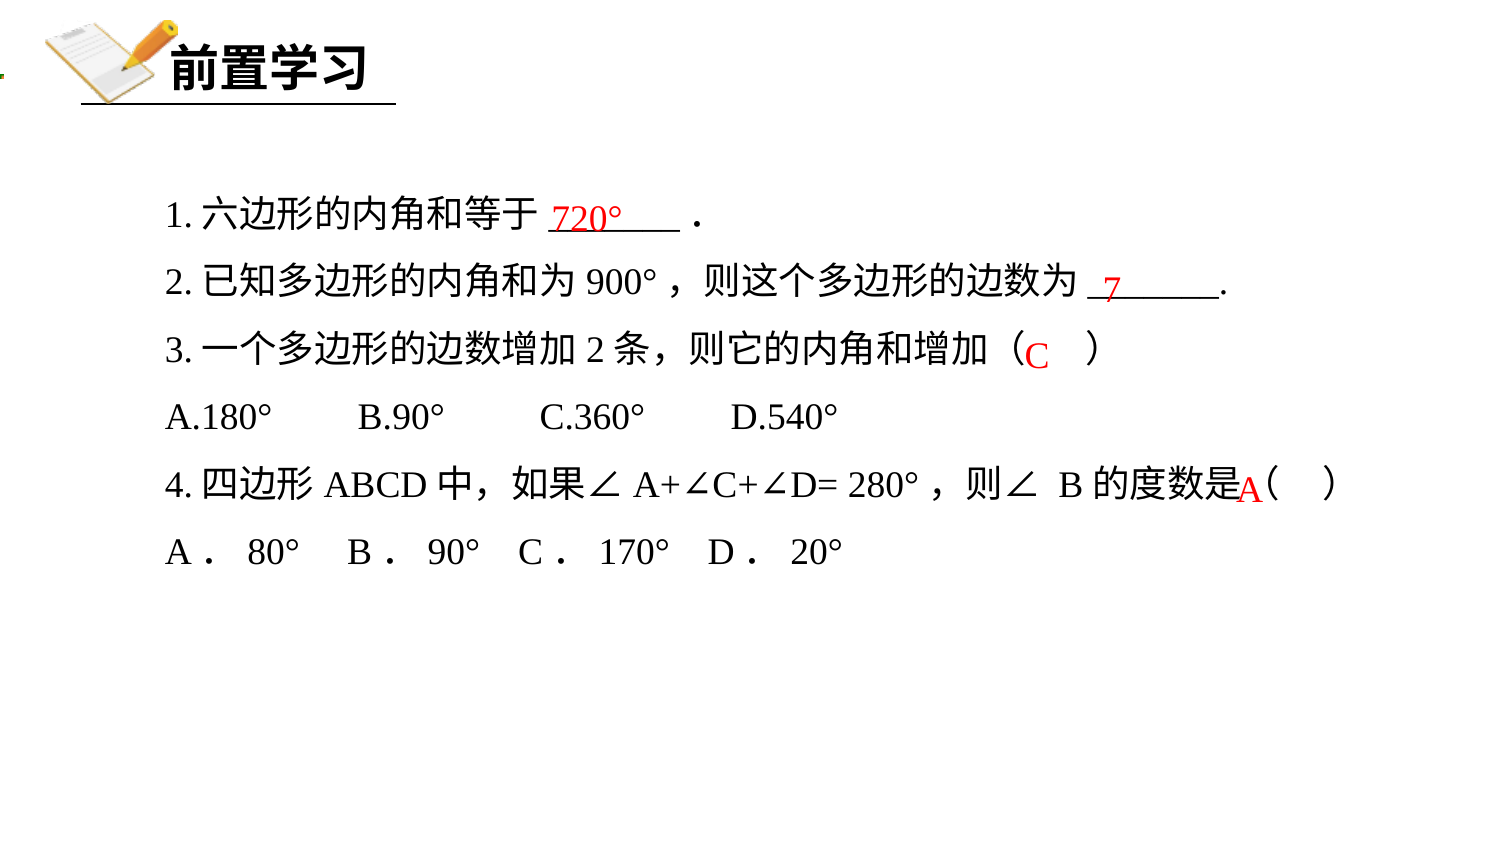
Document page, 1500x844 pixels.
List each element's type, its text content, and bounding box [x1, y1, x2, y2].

text_box C [975, 301, 1099, 384]
text_box A [1187, 434, 1312, 517]
text_box 7 [1050, 234, 1174, 318]
text_box 720° [525, 164, 649, 247]
text_box 1.六边形的内角和等于_______． 2.已知多边形的内角和为900°，则这个多边形的边数为_______. 3.一个多边形的边数增加2条，则它的内角和增加（ ） A.180° B.90° C.360° D.540° 4.四边形ABCD中，如果∠A+∠C+∠D= 280°，则∠ B的度数是（ ） A．80° B．90° C．170° D．20° [75, 160, 1400, 580]
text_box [44, 19, 396, 105]
